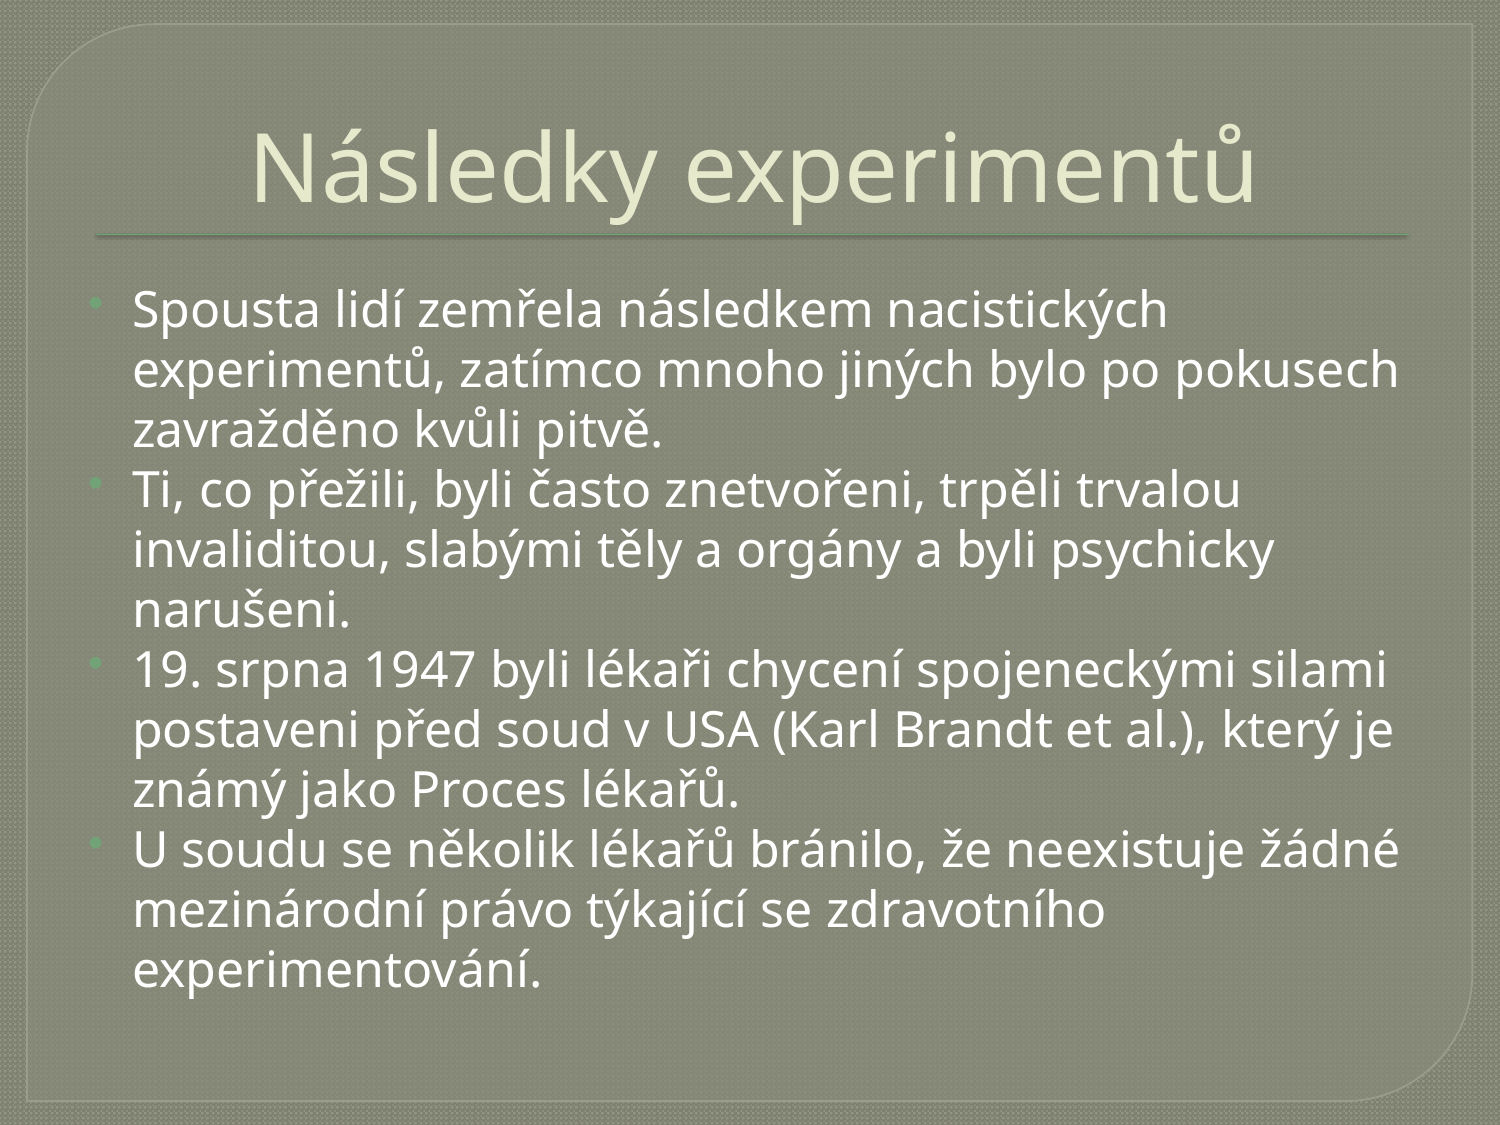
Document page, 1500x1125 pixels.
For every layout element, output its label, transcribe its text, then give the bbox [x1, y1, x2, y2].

title Následky experimentů [75, 41, 1425, 230]
list Spousta lidí zemřela následkem nacistických experimentů, zatímco mnoho jiných bylo po pokusech zavražděno kvůli pitvě. Ti, co přežili, byli často znetvořeni, trpěli trvalou invaliditou, slabými těly a orgány a byli psychicky narušeni. 19. srpna 1947 byli lékaři chycení spojeneckými silami postaveni před soud v USA (Karl Brandt et al.), který je známý jako Proces lékařů. U soudu se několik lékařů bránilo, že neexistuje žádné mezinárodní právo týkající se zdravotního experimentování. [75, 270, 1425, 1013]
